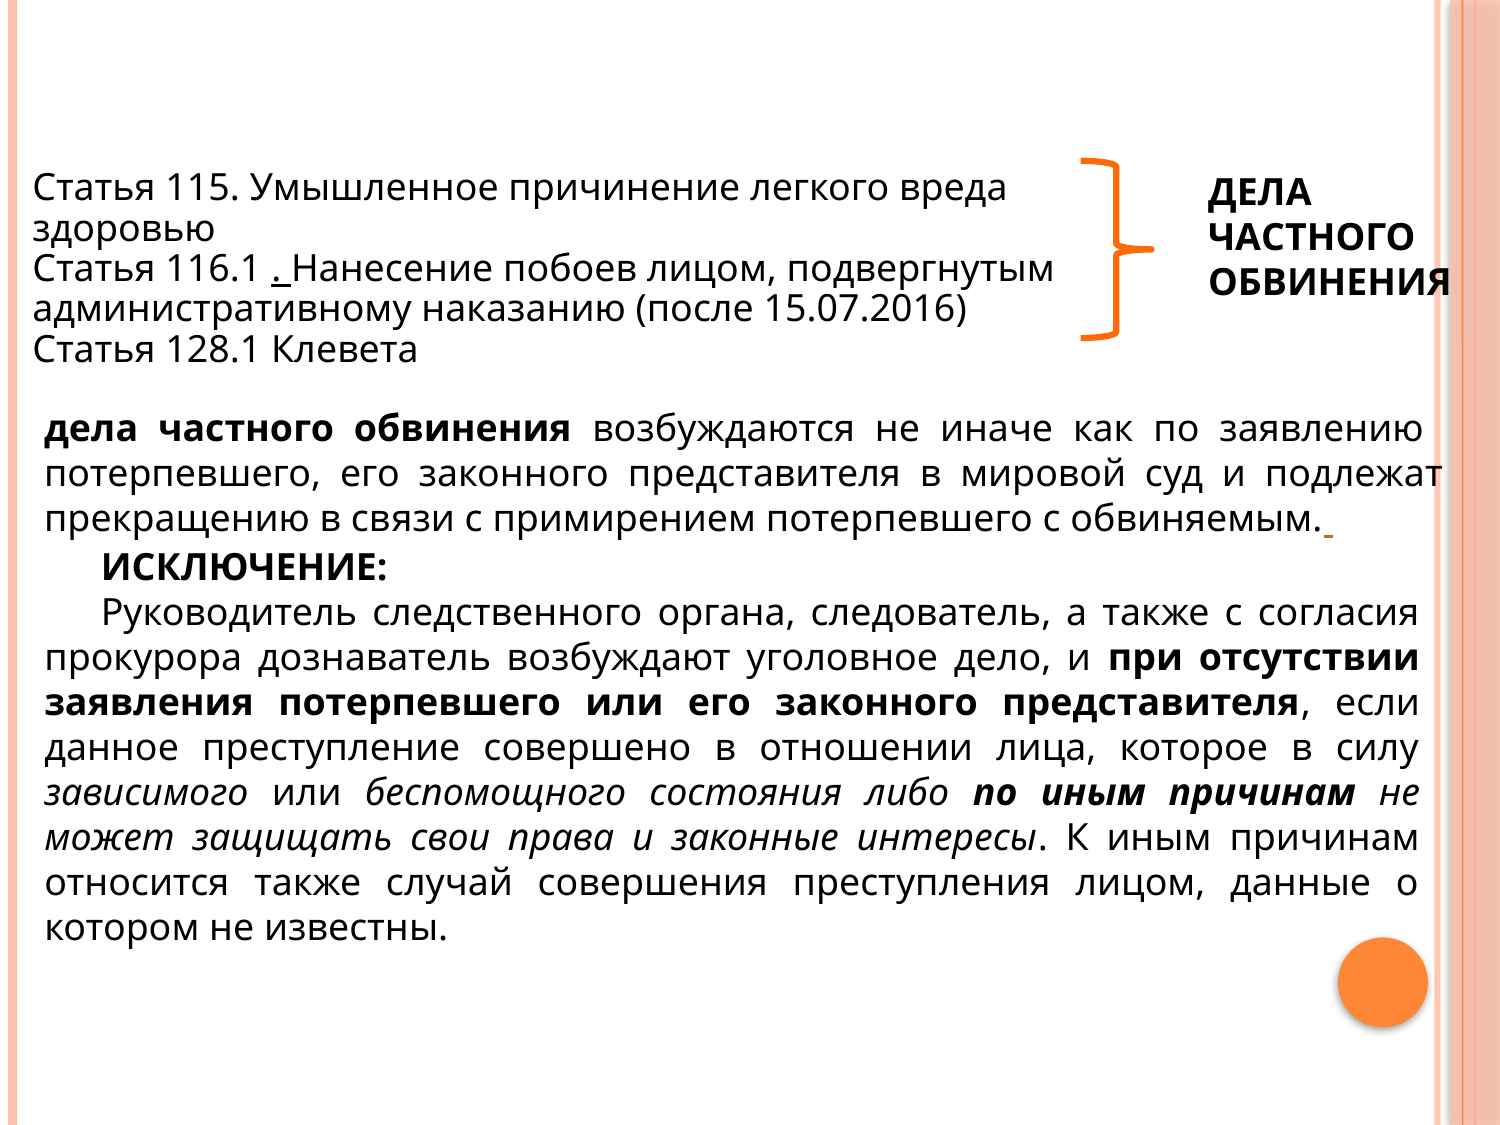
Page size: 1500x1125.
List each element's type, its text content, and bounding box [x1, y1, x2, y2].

text_box ИСКЛЮЧЕНИЕ: Руководитель следственного органа, следователь, а также с согласия прокурора дознаватель возбуждают уголовное дело, и при отсутствии заявления потерпевшего или его законного представителя, если данное преступление совершено в отношении лица, которое в силу зависимого или беспомощного состояния либо по иным причинам не может защищать свои права и законные интересы. К иным причинам относится также случай совершения преступления лицом, данные о котором не известны. [29, 535, 1436, 956]
text_box дела частного обвинения возбуждаются не иначе как по заявлению потерпевшего, его законного представителя в мировой суд и подлежат прекращению в связи с примирением потерпевшего с обвиняемым. [29, 397, 1459, 553]
text_box Статья 115. Умышленное причинение легкого вреда здоровью Статья 116.1 . Нанесение побоев лицом, подвергнутым административному наказанию (после 15.07.2016) Статья 128.1 Клевета [17, 160, 1117, 378]
text_box [1080, 159, 1153, 340]
text_box ДЕЛА ЧАСТНОГО ОБВИНЕНИЯ [1193, 160, 1468, 311]
